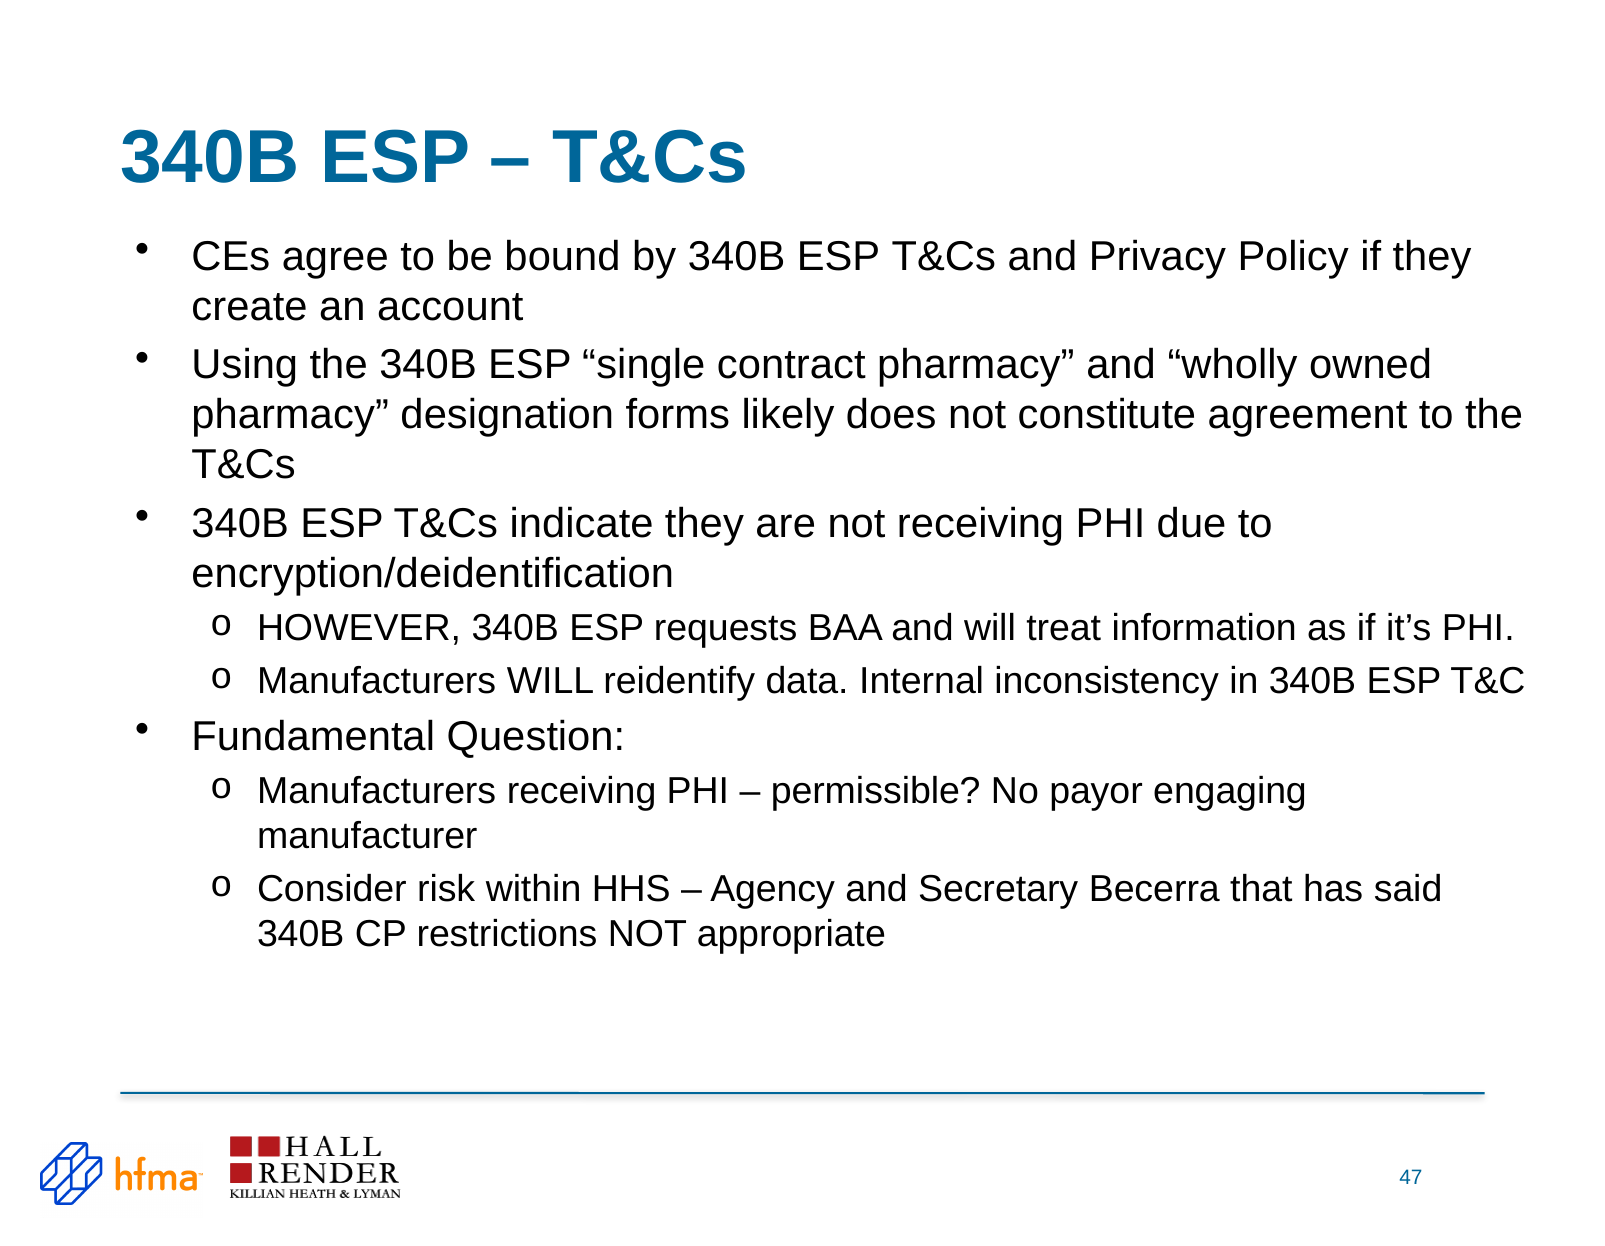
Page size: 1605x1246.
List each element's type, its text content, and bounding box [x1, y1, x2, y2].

text_box CEs agree to be bound by 340B ESP T&Cs and Privacy Policy if they create an account Using the 340B ESP “single contract pharmacy” and “wholly owned pharmacy” designation forms likely does not constitute agreement to the T&Cs 340B ESP T&Cs indicate they are not receiving PHI due to encryption/deidentification HOWEVER, 340B ESP requests BAA and will treat information as if it’s PHI. Manufacturers WILL reidentify data. Internal inconsistency in 340B ESP T&C Fundamental Question: Manufacturers receiving PHI – permissible? No payor engaging manufacturer Consider risk within HHS – Agency and Secretary Becerra that has said 340B CP restrictions NOT appropriate [120, 221, 1546, 847]
title 340B ESP – T&Cs [120, 0, 1485, 221]
picture [40, 1142, 203, 1218]
slide_number 47 [1243, 1155, 1579, 1222]
picture [227, 1134, 403, 1201]
